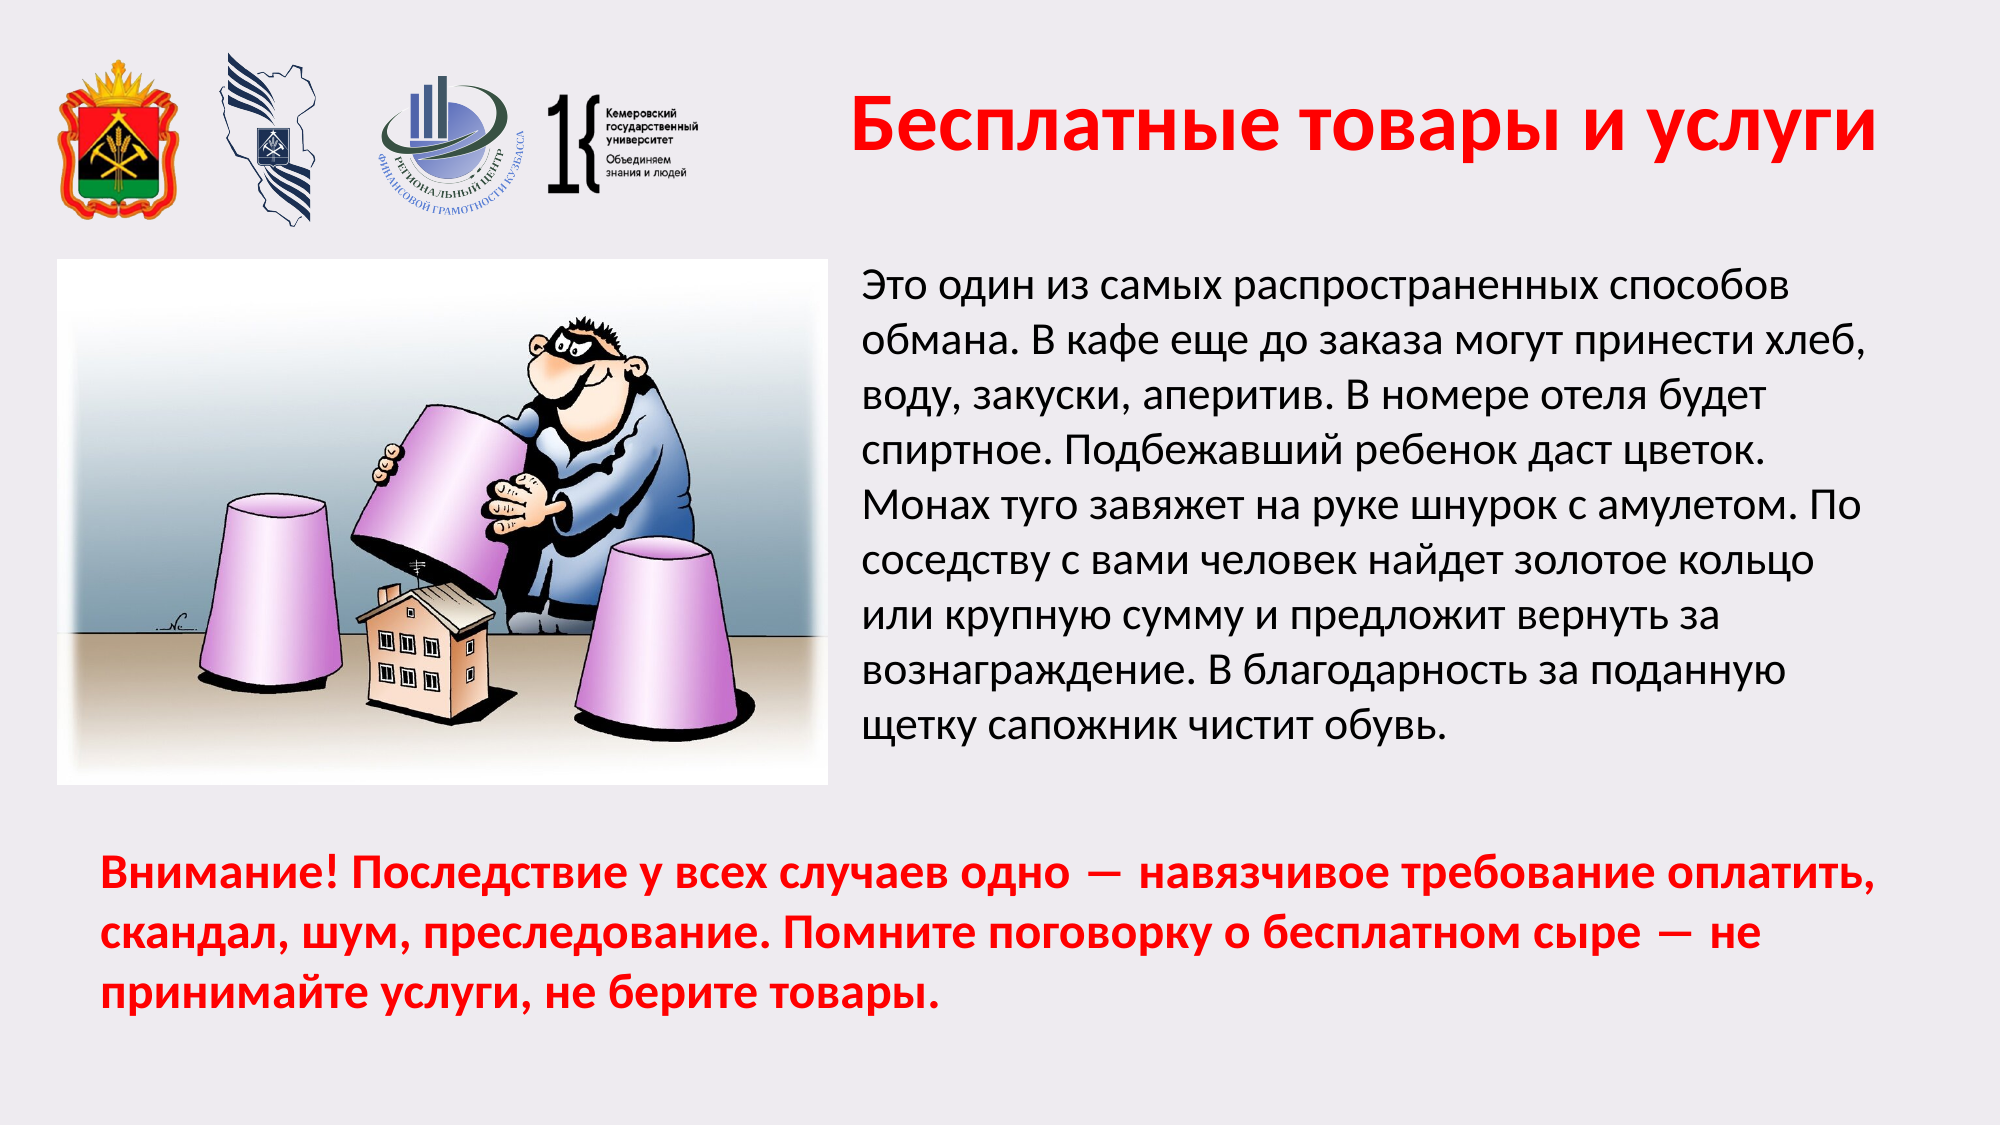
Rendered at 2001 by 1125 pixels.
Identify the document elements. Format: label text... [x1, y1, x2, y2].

picture [57, 59, 180, 220]
text_box Бесплатные товары и услуги [787, 59, 1943, 175]
picture [378, 76, 524, 215]
picture [530, 76, 718, 211]
picture [57, 259, 828, 785]
picture [219, 52, 316, 227]
text_box Это один из самых распространенных способов обмана. В кафе еще до заказа могут принести хлеб, воду, закуски, аперитив. В номере отеля будет спиртное. Подбежавший ребенок даст цветок. Монах туго завяжет на руке шнурок с амулетом. По соседству с вами человек найдет золотое кольцо или крупную сумму и предложит вернуть за вознаграждение. В благодарность за поданную щетку сапожник чистит обувь. [846, 246, 1884, 756]
text_box Внимание! Последствие у всех случаев одно ― навязчивое требование оплатить, скандал, шум, преследование. Помните поговорку о бесплатном сыре ― не принимайте услуги, не берите товары. [85, 830, 1958, 1026]
